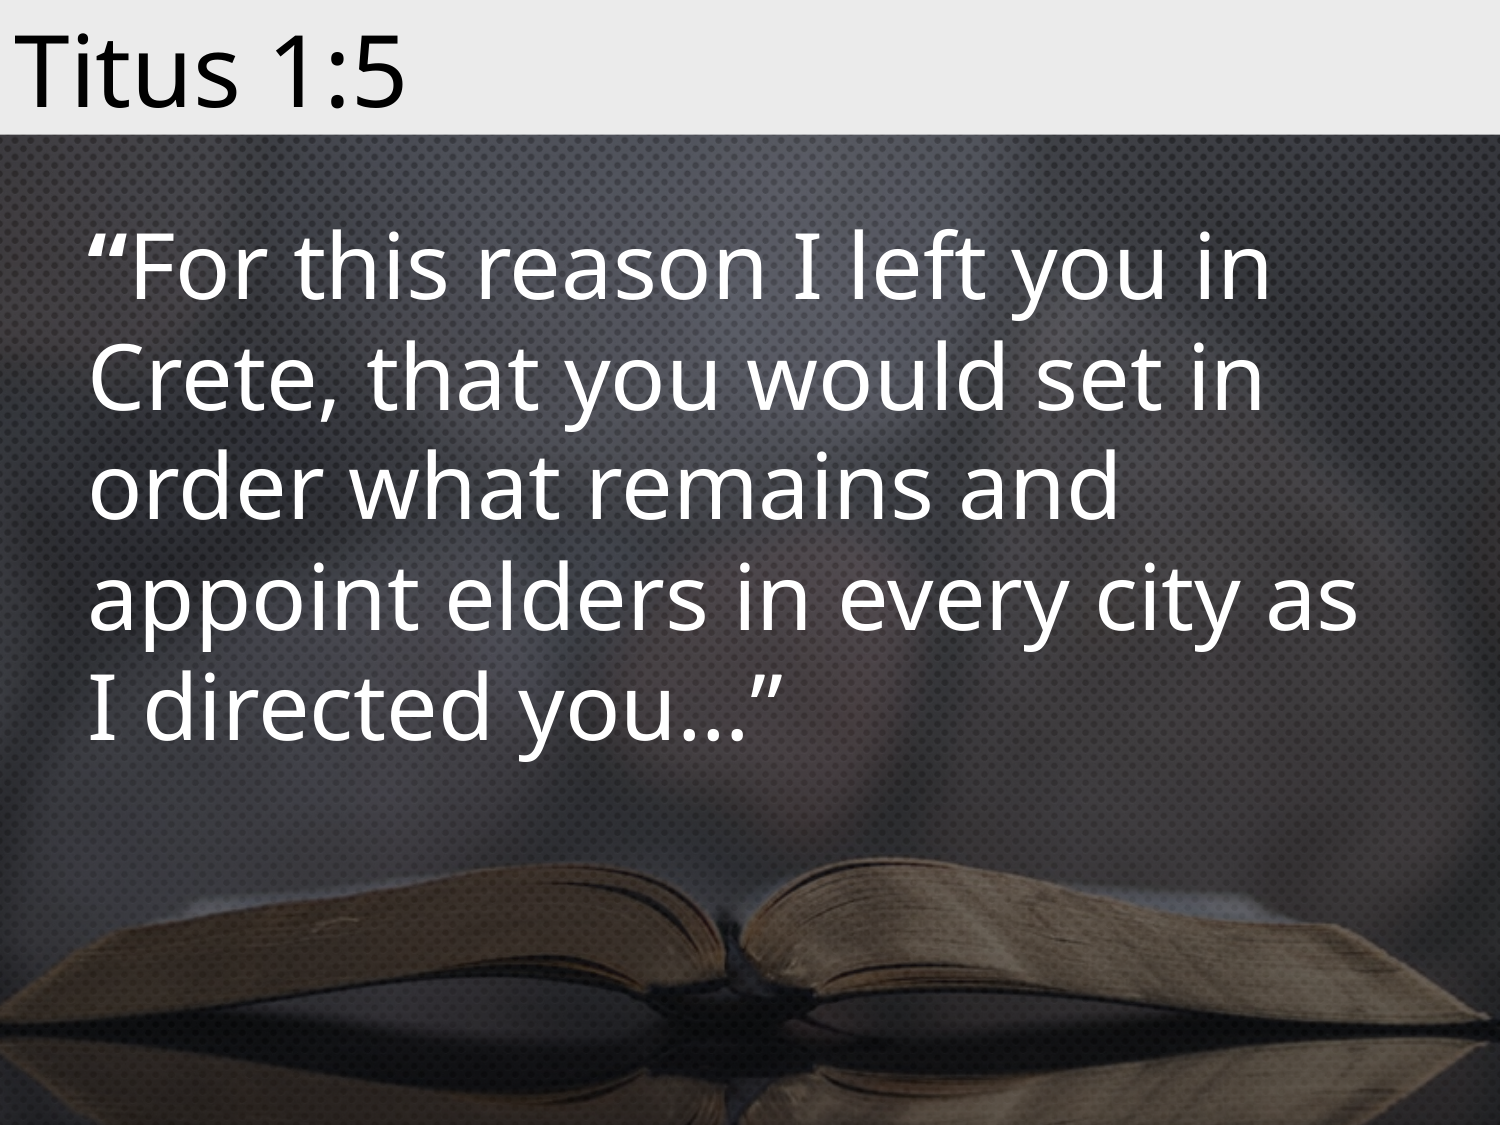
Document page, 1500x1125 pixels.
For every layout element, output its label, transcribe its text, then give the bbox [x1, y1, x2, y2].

picture [0, 67, 1500, 1125]
text_box Titus 1:5 [0, 0, 1500, 67]
